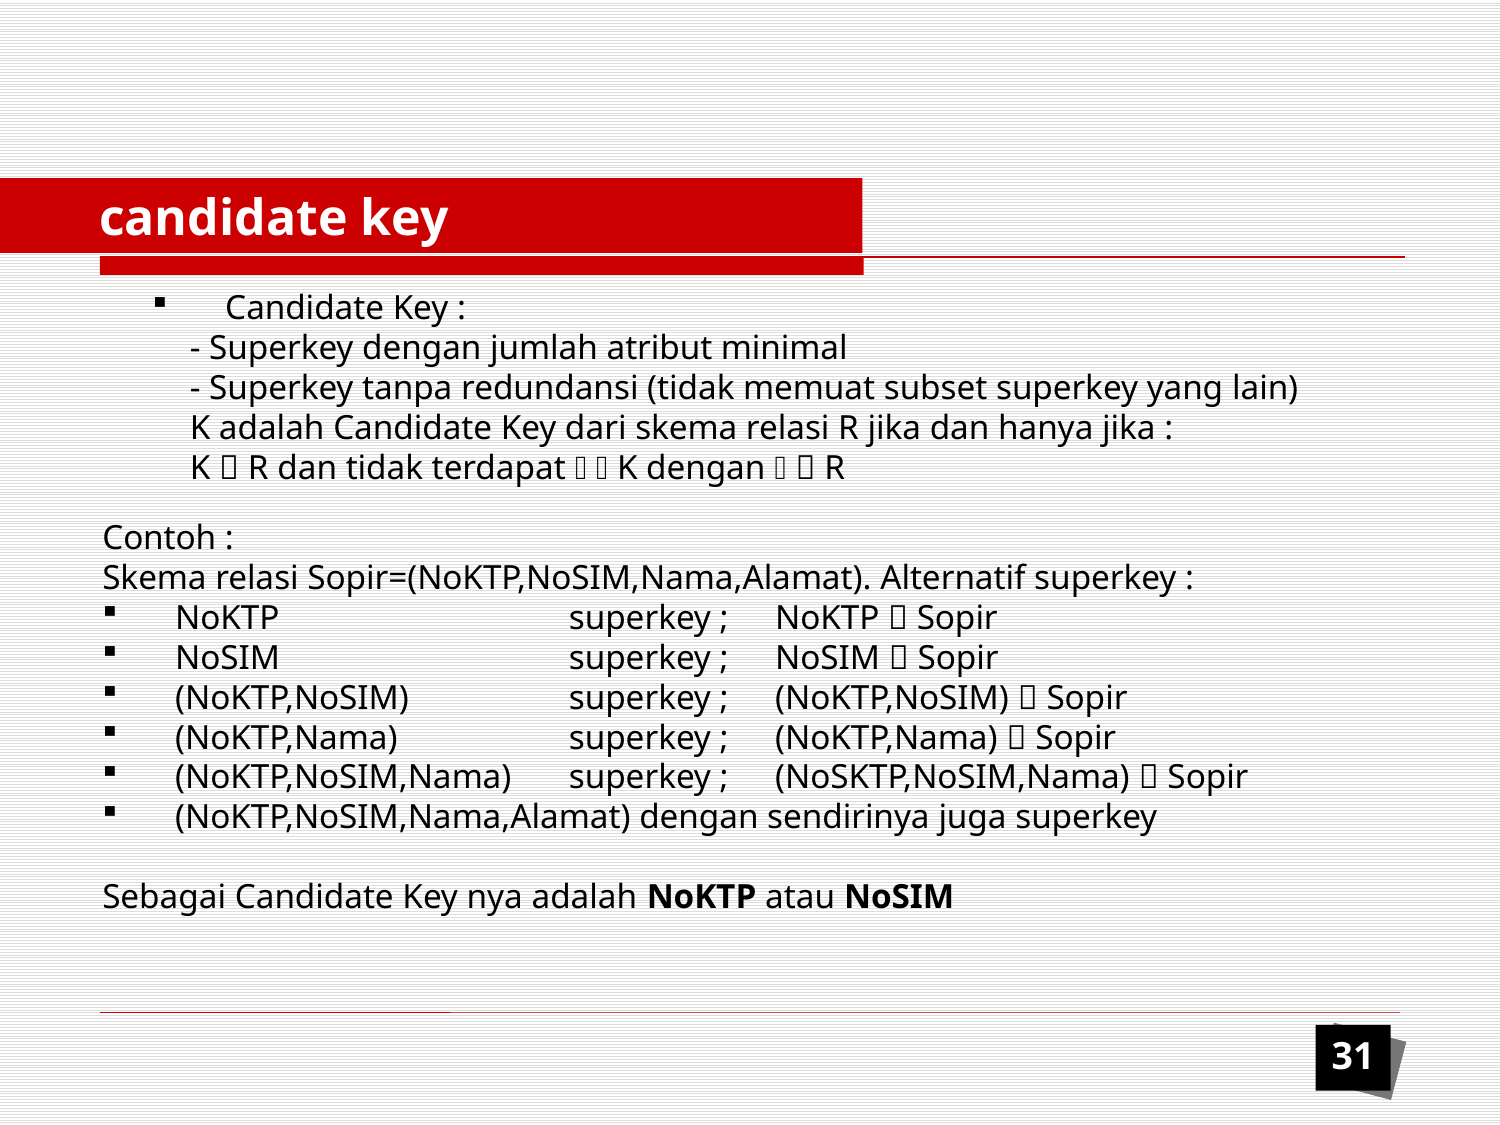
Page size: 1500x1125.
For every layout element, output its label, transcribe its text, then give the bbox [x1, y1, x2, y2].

text_box candidate key [0, 178, 863, 253]
text_box Candidate Key : - Superkey dengan jumlah atribut minimal - Superkey tanpa redundansi (tidak memuat subset superkey yang lain) K adalah Candidate Key dari skema relasi R jika dan hanya jika : K  R dan tidak terdapat   K dengan   R [137, 279, 1316, 494]
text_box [1315, 1024, 1400, 1092]
text_box Contoh : Skema relasi Sopir=(NoKTP,NoSIM,Nama,Alamat). Alternatif superkey : NoKTP superkey ; NoKTP  Sopir NoSIM superkey ; NoSIM  Sopir (NoKTP,NoSIM) superkey ; (NoKTP,NoSIM)  Sopir (NoKTP,Nama) superkey ; (NoKTP,Nama)  Sopir (NoKTP,NoSIM,Nama) superkey ; (NoSKTP,NoSIM,Nama)  Sopir (NoKTP,NoSIM,Nama,Alamat) dengan sendirinya juga superkey Sebagai Candidate Key nya adalah NoKTP atau NoSIM [87, 508, 1488, 923]
